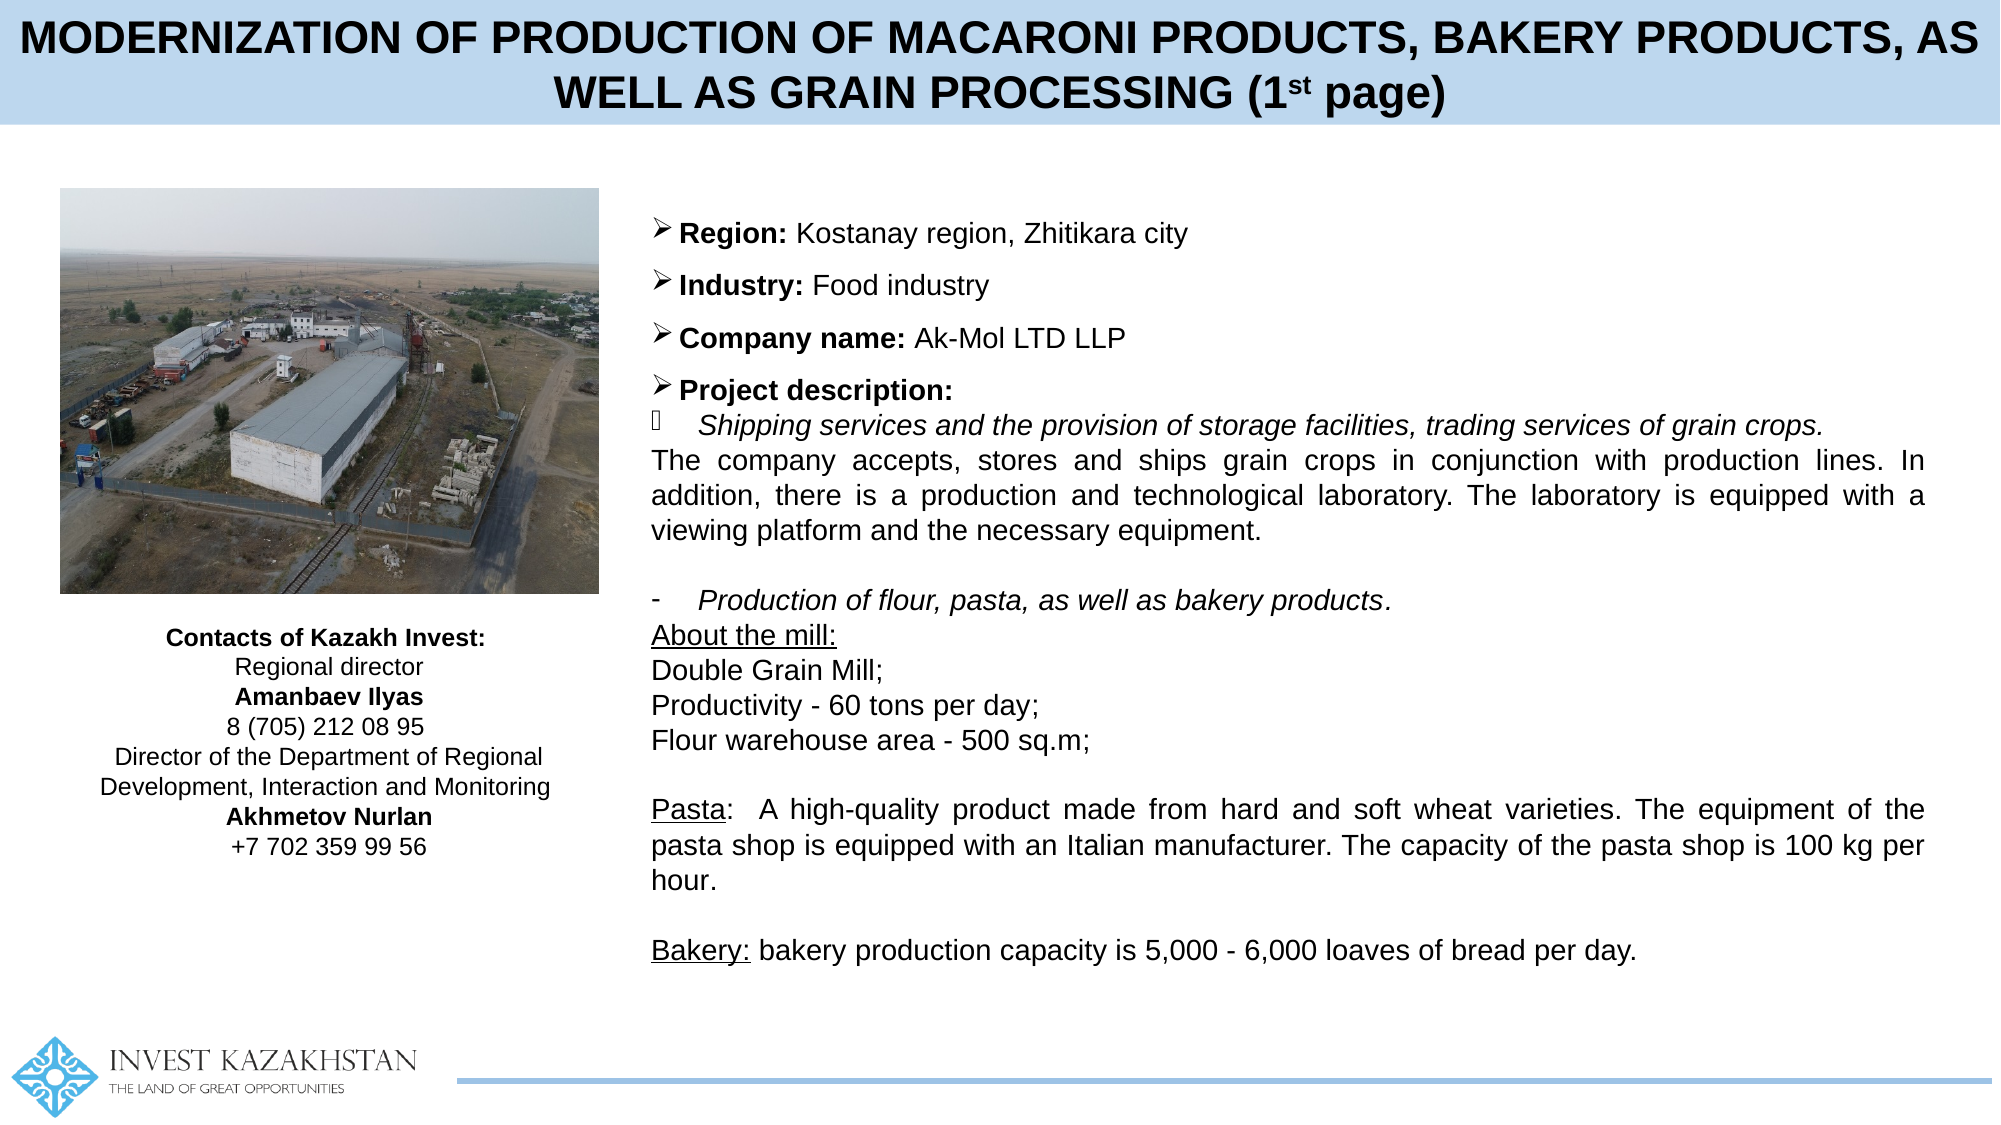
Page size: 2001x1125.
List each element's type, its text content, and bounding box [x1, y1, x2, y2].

text_box Region: Kostanay region, Zhitikara city Industry: Food industry Company name: Ak-Mol LTD LLP Project description: Shipping services and the provision of storage facilities, trading services of grain crops. The company accepts, stores and ships grain crops in conjunction with production lines. In addition, there is a production and technological laboratory. The laboratory is equipped with a viewing platform and the necessary equipment. Production of flour, pasta, as well as bakery products. About the mill: Double Grain Mill; Productivity - 60 tons per day; Flour warehouse area - 500 sq.m; Pasta: A high-quality product made from hard and soft wheat varieties. The equipment of the pasta shop is equipped with an Italian manufacturer. The capacity of the pasta shop is 100 kg per hour. Bakery: bakery production capacity is 5,000 - 6,000 loaves of bread per day. [634, 188, 1944, 974]
text_box Contacts of Kazakh Invest: Regional director Amanbaev Ilyas 8 (705) 212 08 95 Director of the Department of Regional Development, Interaction and Monitoring Akhmetov Nurlan +7 702 359 99 56 [48, 613, 611, 868]
picture [11, 1036, 417, 1118]
text_box MODERNIZATION OF PRODUCTION OF MACARONI PRODUCTS, BAKERY PRODUCTS, AS WELL AS GRAIN PROCESSING (1st page) [0, 0, 2000, 125]
picture [60, 188, 599, 594]
